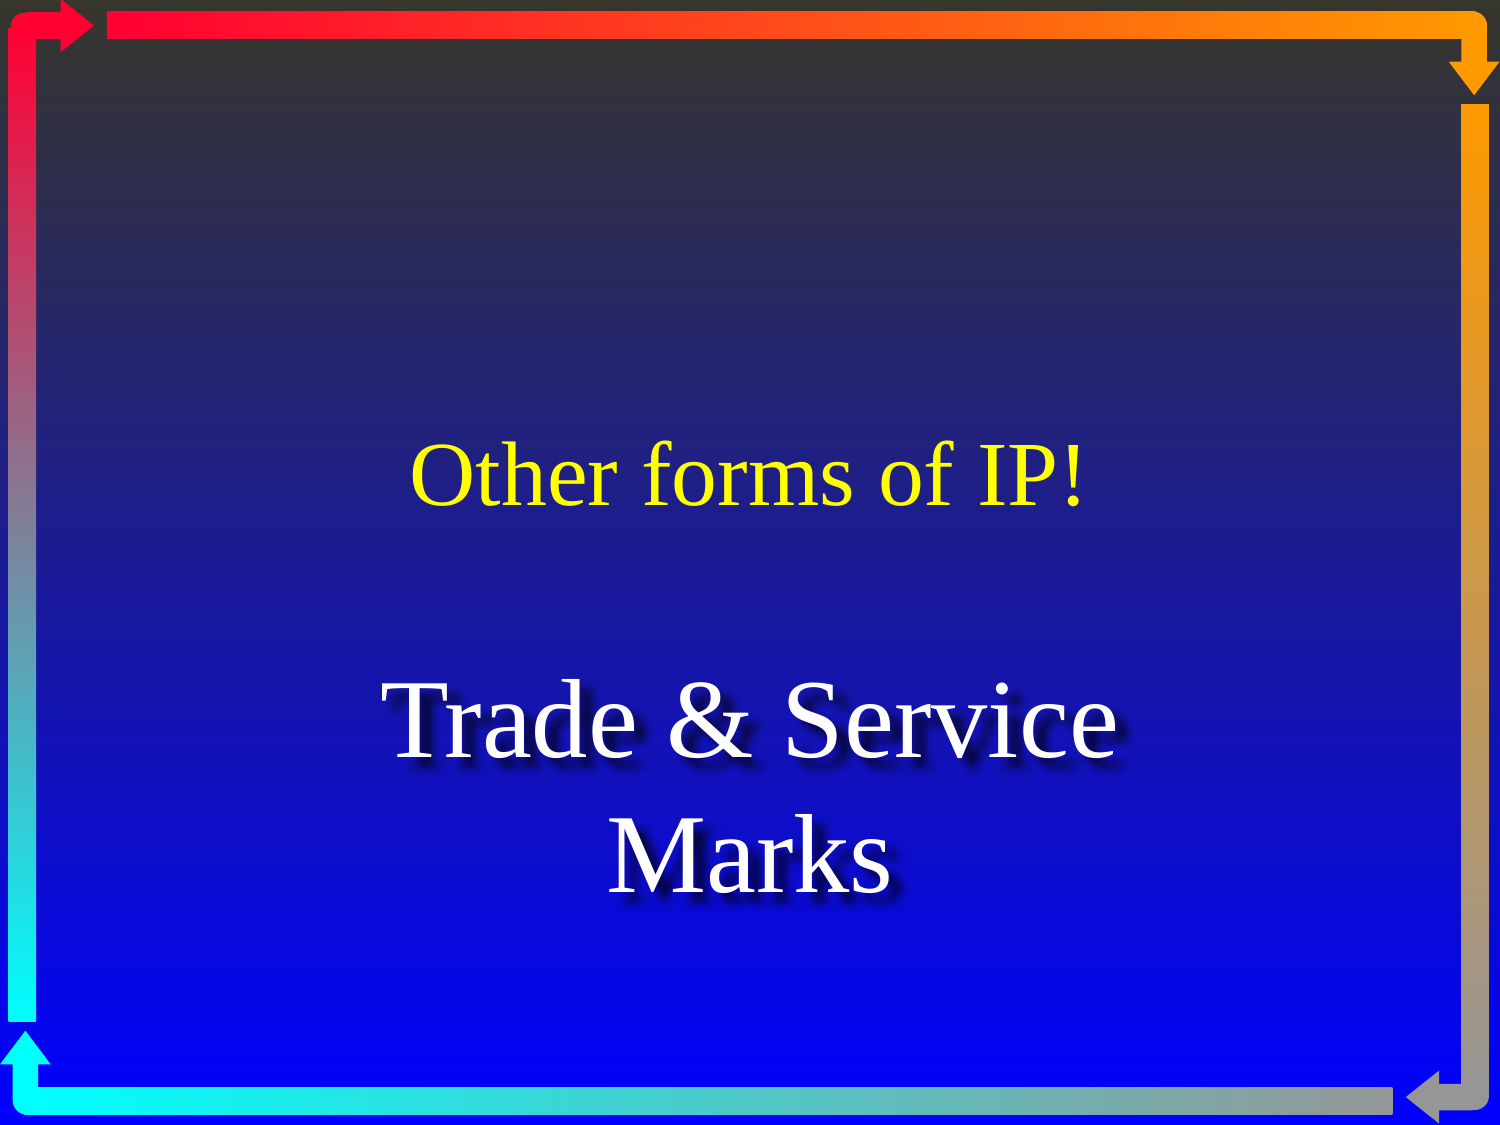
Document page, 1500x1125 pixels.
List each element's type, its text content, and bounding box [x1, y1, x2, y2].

subtitle Trade & Service Marks [225, 637, 1275, 925]
title Other forms of IP! [112, 375, 1388, 563]
